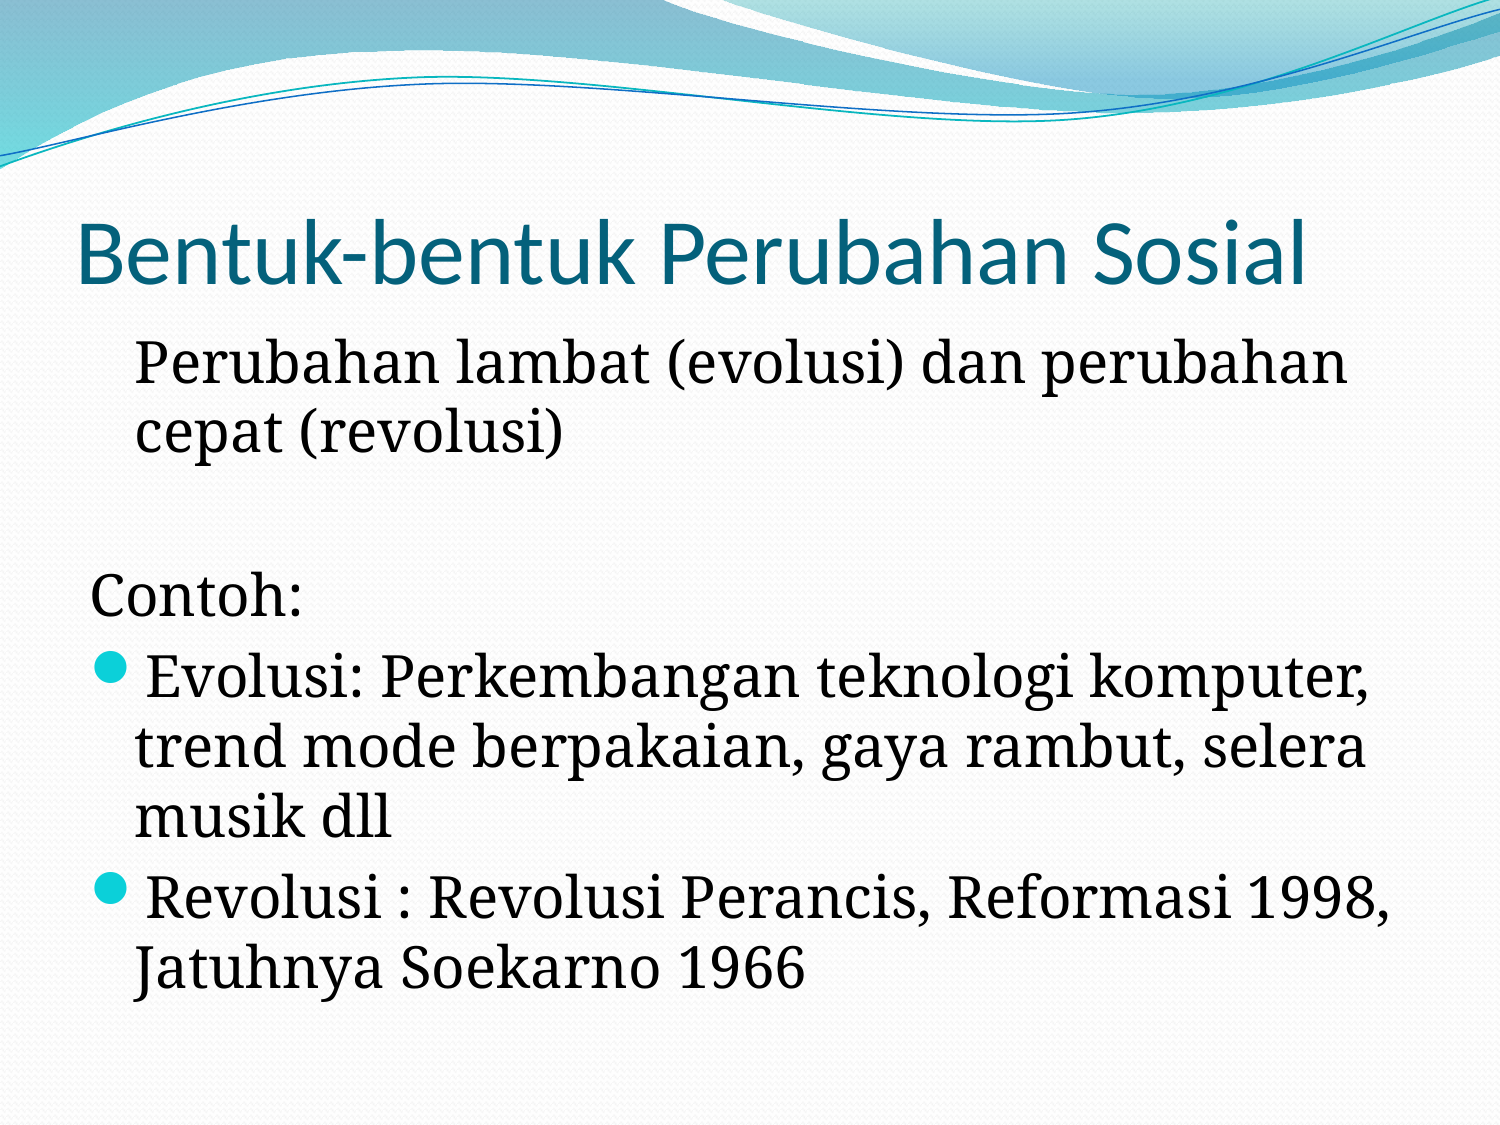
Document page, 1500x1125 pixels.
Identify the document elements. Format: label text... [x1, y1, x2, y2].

list Perubahan lambat (evolusi) dan perubahan cepat (revolusi) Contoh: Evolusi: Perkembangan teknologi komputer, trend mode berpakaian, gaya rambut, selera musik dll Revolusi : Revolusi Perancis, Reformasi 1998, Jatuhnya Soekarno 1966 [75, 317, 1425, 1038]
title Bentuk-bentuk Perubahan Sosial [75, 115, 1425, 303]
